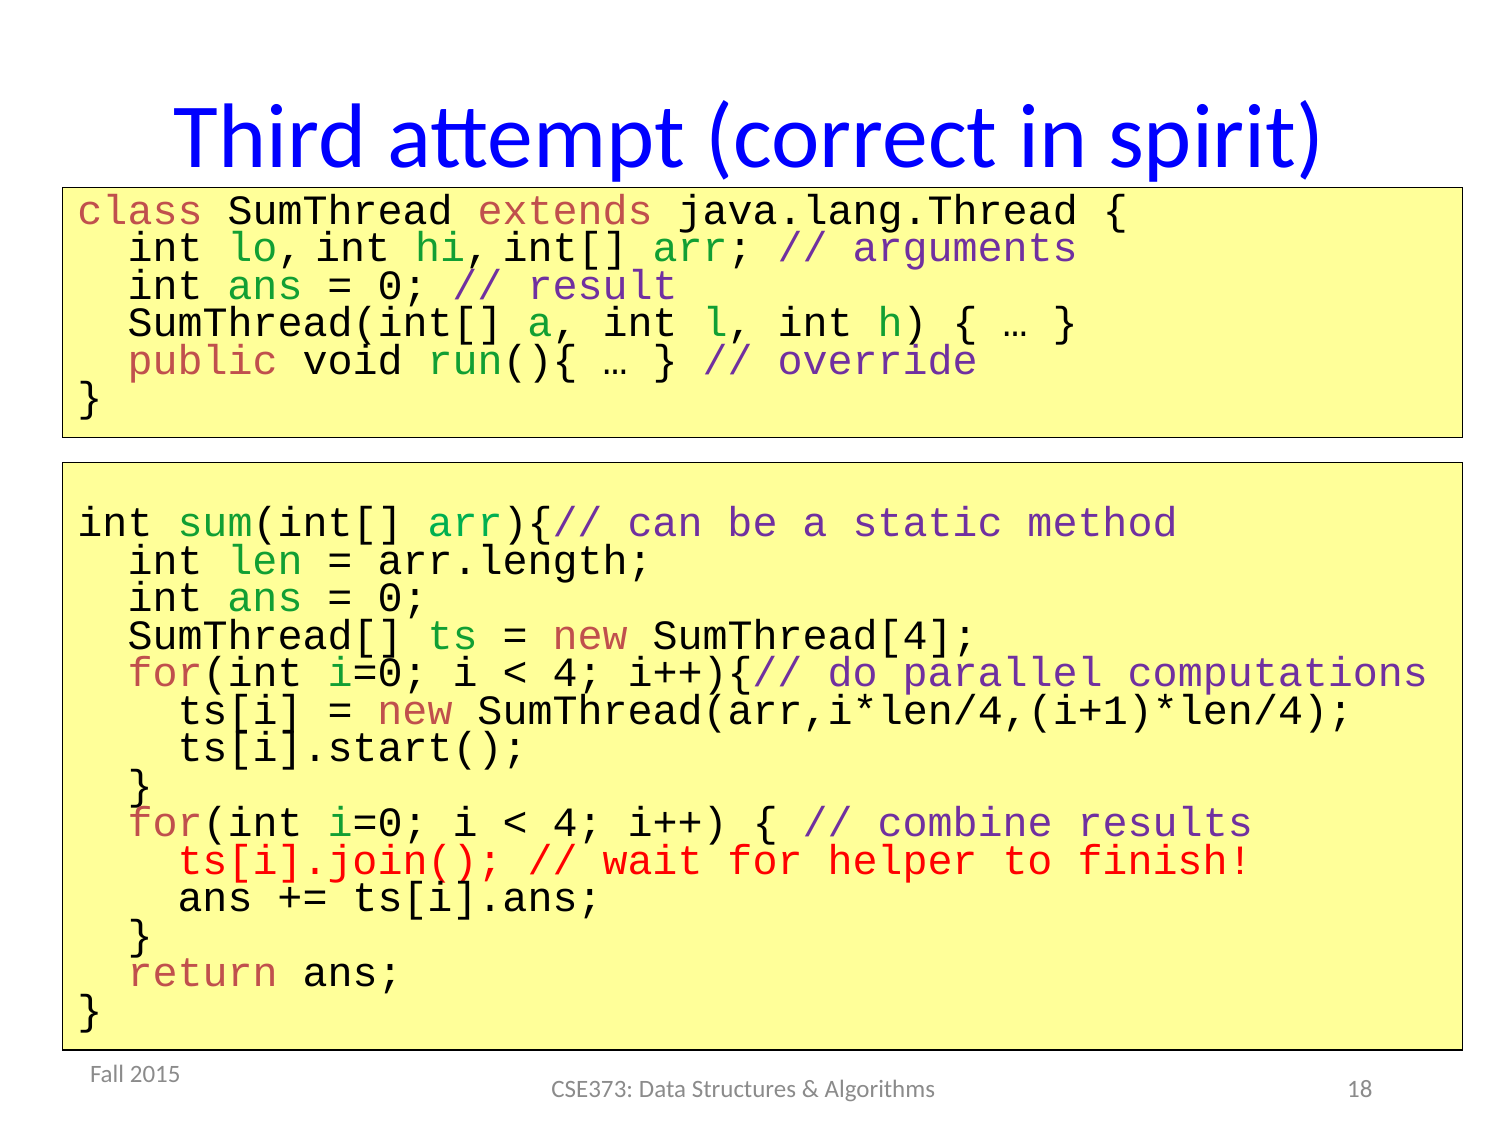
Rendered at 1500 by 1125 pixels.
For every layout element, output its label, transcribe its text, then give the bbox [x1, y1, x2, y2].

slide_number 18 [1075, 1050, 1388, 1125]
text_box class SumThread extends java.lang.Thread { int lo, int hi, int[] arr; // arguments int ans = 0; // result SumThread(int[] a, int l, int h) { … } public void run(){ … } // override } [62, 187, 1463, 438]
title Third attempt (correct in spirit) [112, 37, 1388, 187]
slide_number Fall 2015 [75, 1042, 425, 1103]
footer CSE373: Data Structures & Algorithms [412, 1050, 1075, 1125]
text_box int sum(int[] arr){// can be a static method int len = arr.length; int ans = 0; SumThread[] ts = new SumThread[4]; for(int i=0; i < 4; i++){// do parallel computations ts[i] = new SumThread(arr,i*len/4,(i+1)*len/4); ts[i].start(); } for(int i=0; i < 4; i++) { // combine results ts[i].join(); // wait for helper to finish! ans += ts[i].ans; } return ans; } [62, 462, 1463, 1050]
